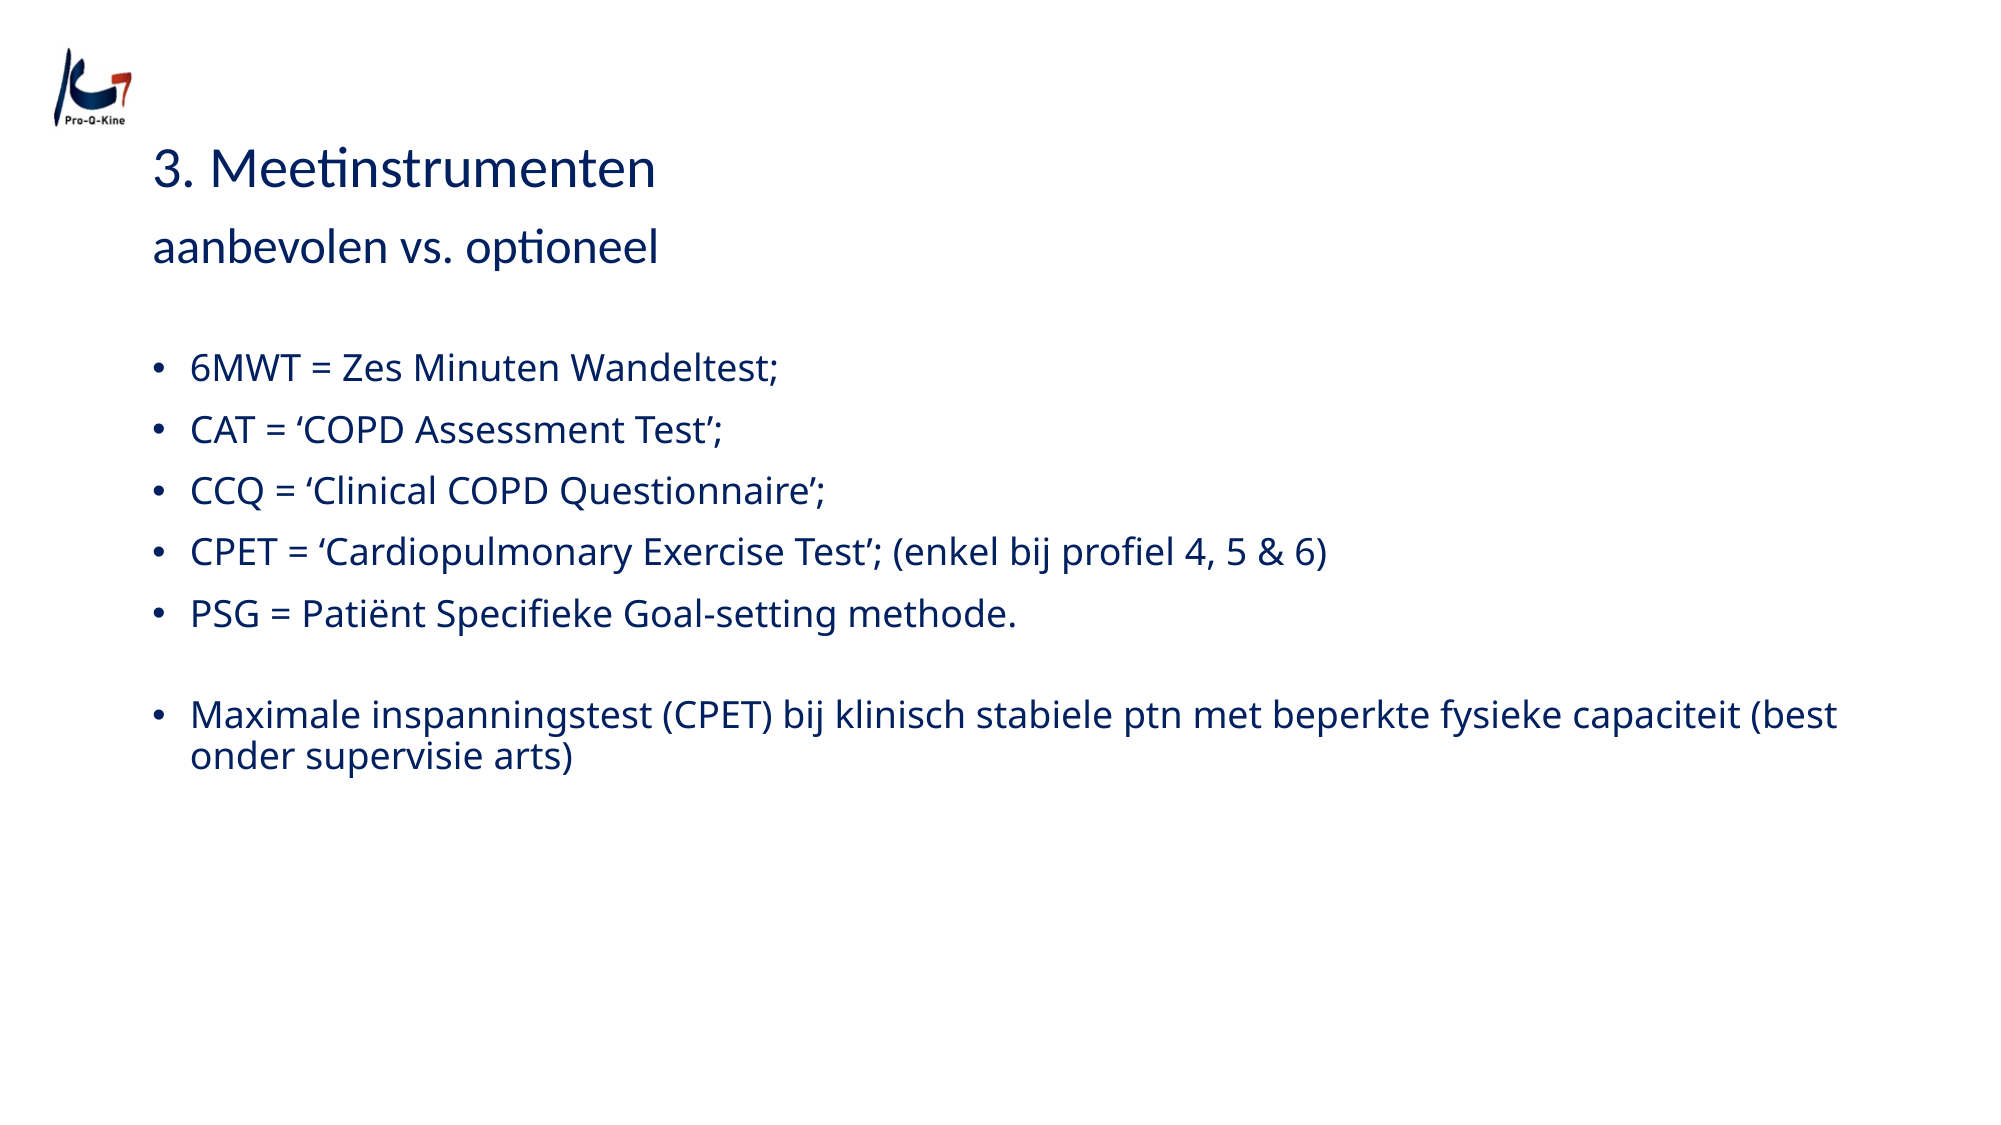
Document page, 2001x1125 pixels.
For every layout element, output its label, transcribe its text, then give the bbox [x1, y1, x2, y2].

picture [48, 42, 138, 133]
list 3. Meetinstrumenten aanbevolen vs. optioneel 6MWT = Zes Minuten Wandeltest; CAT = ‘COPD Assessment Test’; CCQ = ‘Clinical COPD Questionnaire’; CPET = ‘Cardiopulmonary Exercise Test’; (enkel bij profiel 4, 5 & 6) PSG = Patiënt Specifieke Goal-setting methode. Maximale inspanningstest (CPET) bij klinisch stabiele ptn met beperkte fysieke capaciteit (best onder supervisie arts) [137, 129, 1863, 1014]
